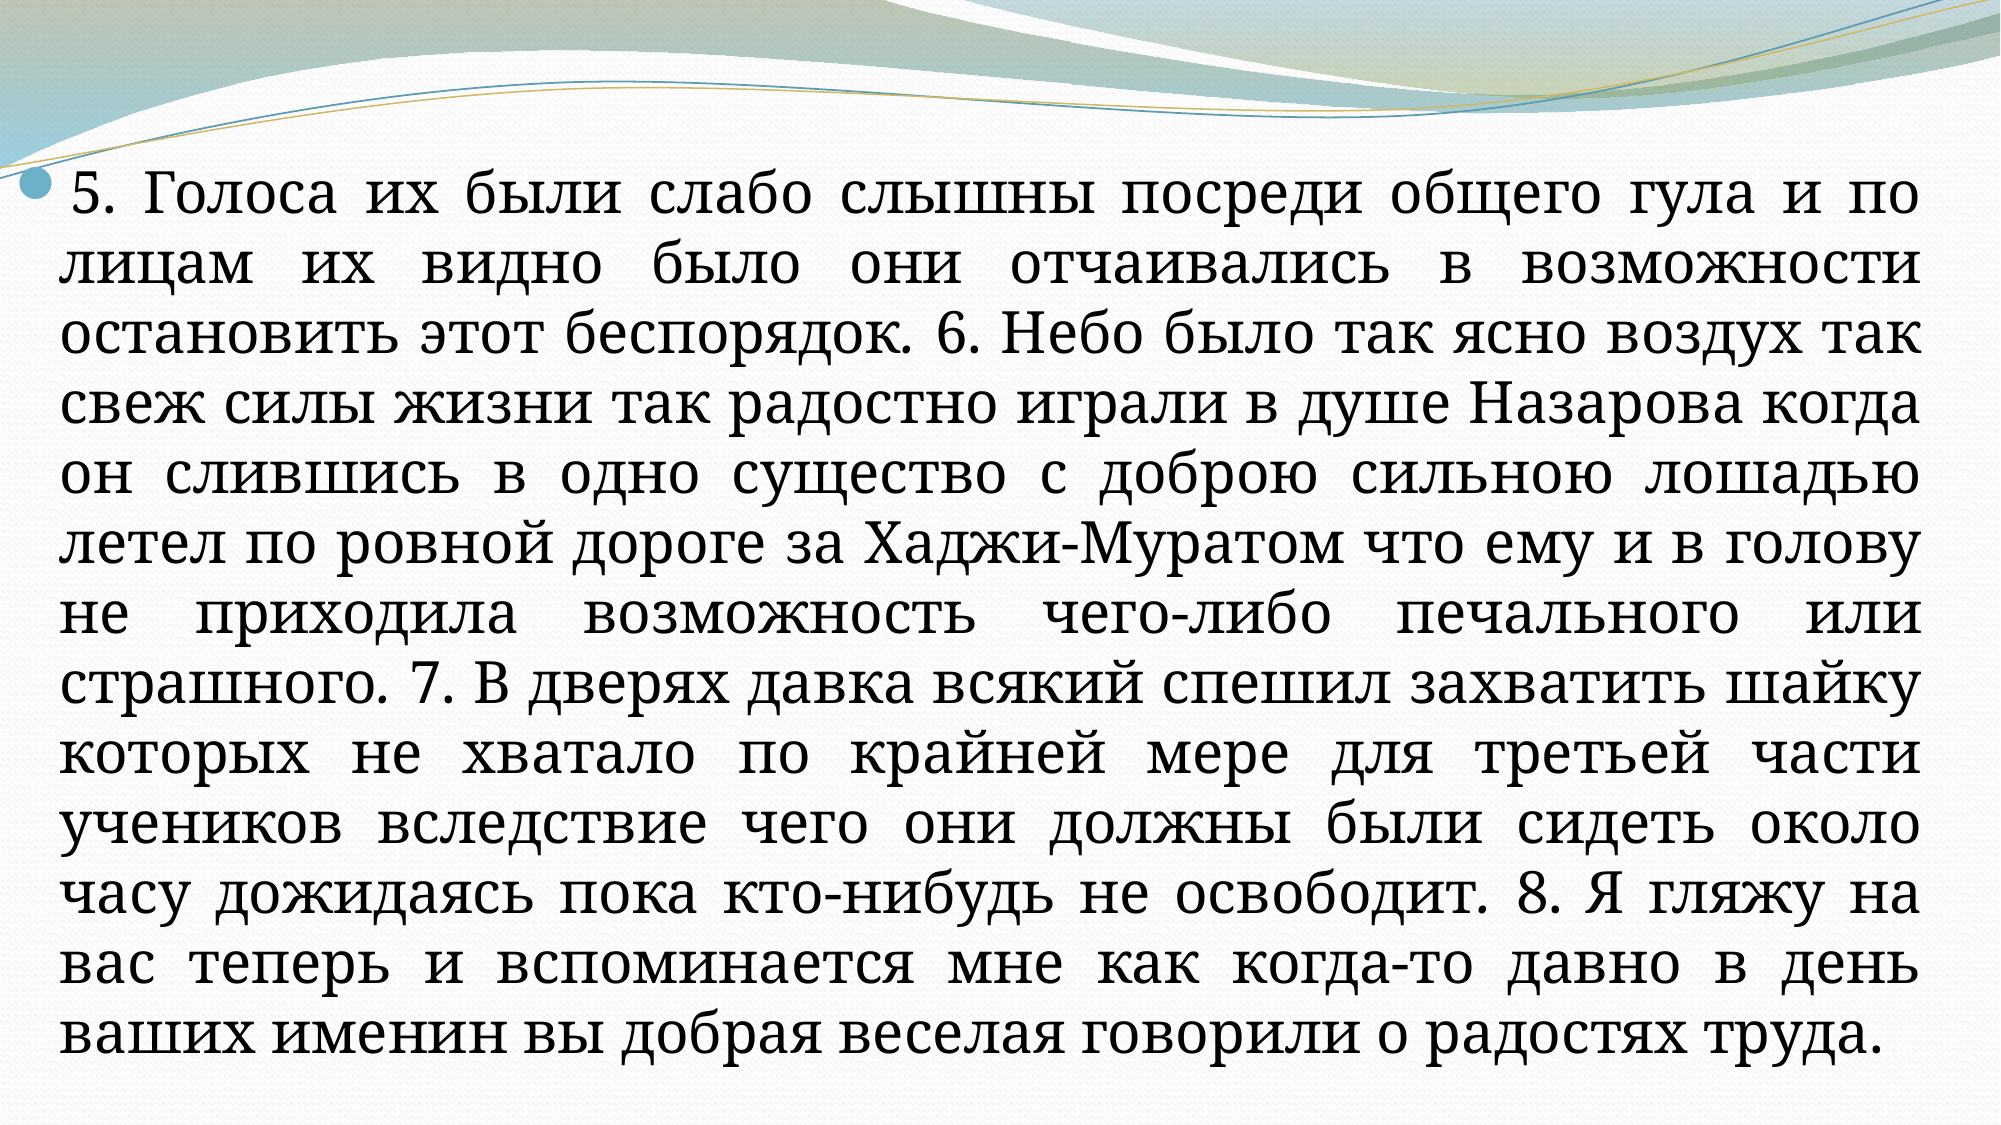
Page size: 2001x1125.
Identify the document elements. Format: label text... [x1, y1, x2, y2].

list 5. Голоса их были слабо слышны посреди общего гула и по лицам их видно было они отчаивались в возможности остановить этот беспорядок. 6. Небо было так ясно воздух так свеж силы жизни так радостно играли в душе Назарова когда он слившись в одно существо с доброю сильною лошадью летел по ровной дороге за Хаджи-Муратом что ему и в голову не приходила возможность чего-либо печального или страшного. 7. В дверях давка всякий спешил захватить шайку которых не хватало по крайней мере для третьей части учеников вследствие чего они должны были сидеть около часу дожидаясь пока кто-нибудь не освободит. 8. Я гляжу на вас теперь и вспоминается мне как когда-то давно в день ваших именин вы добрая веселая говорили о радостях труда. [0, 147, 1938, 1125]
